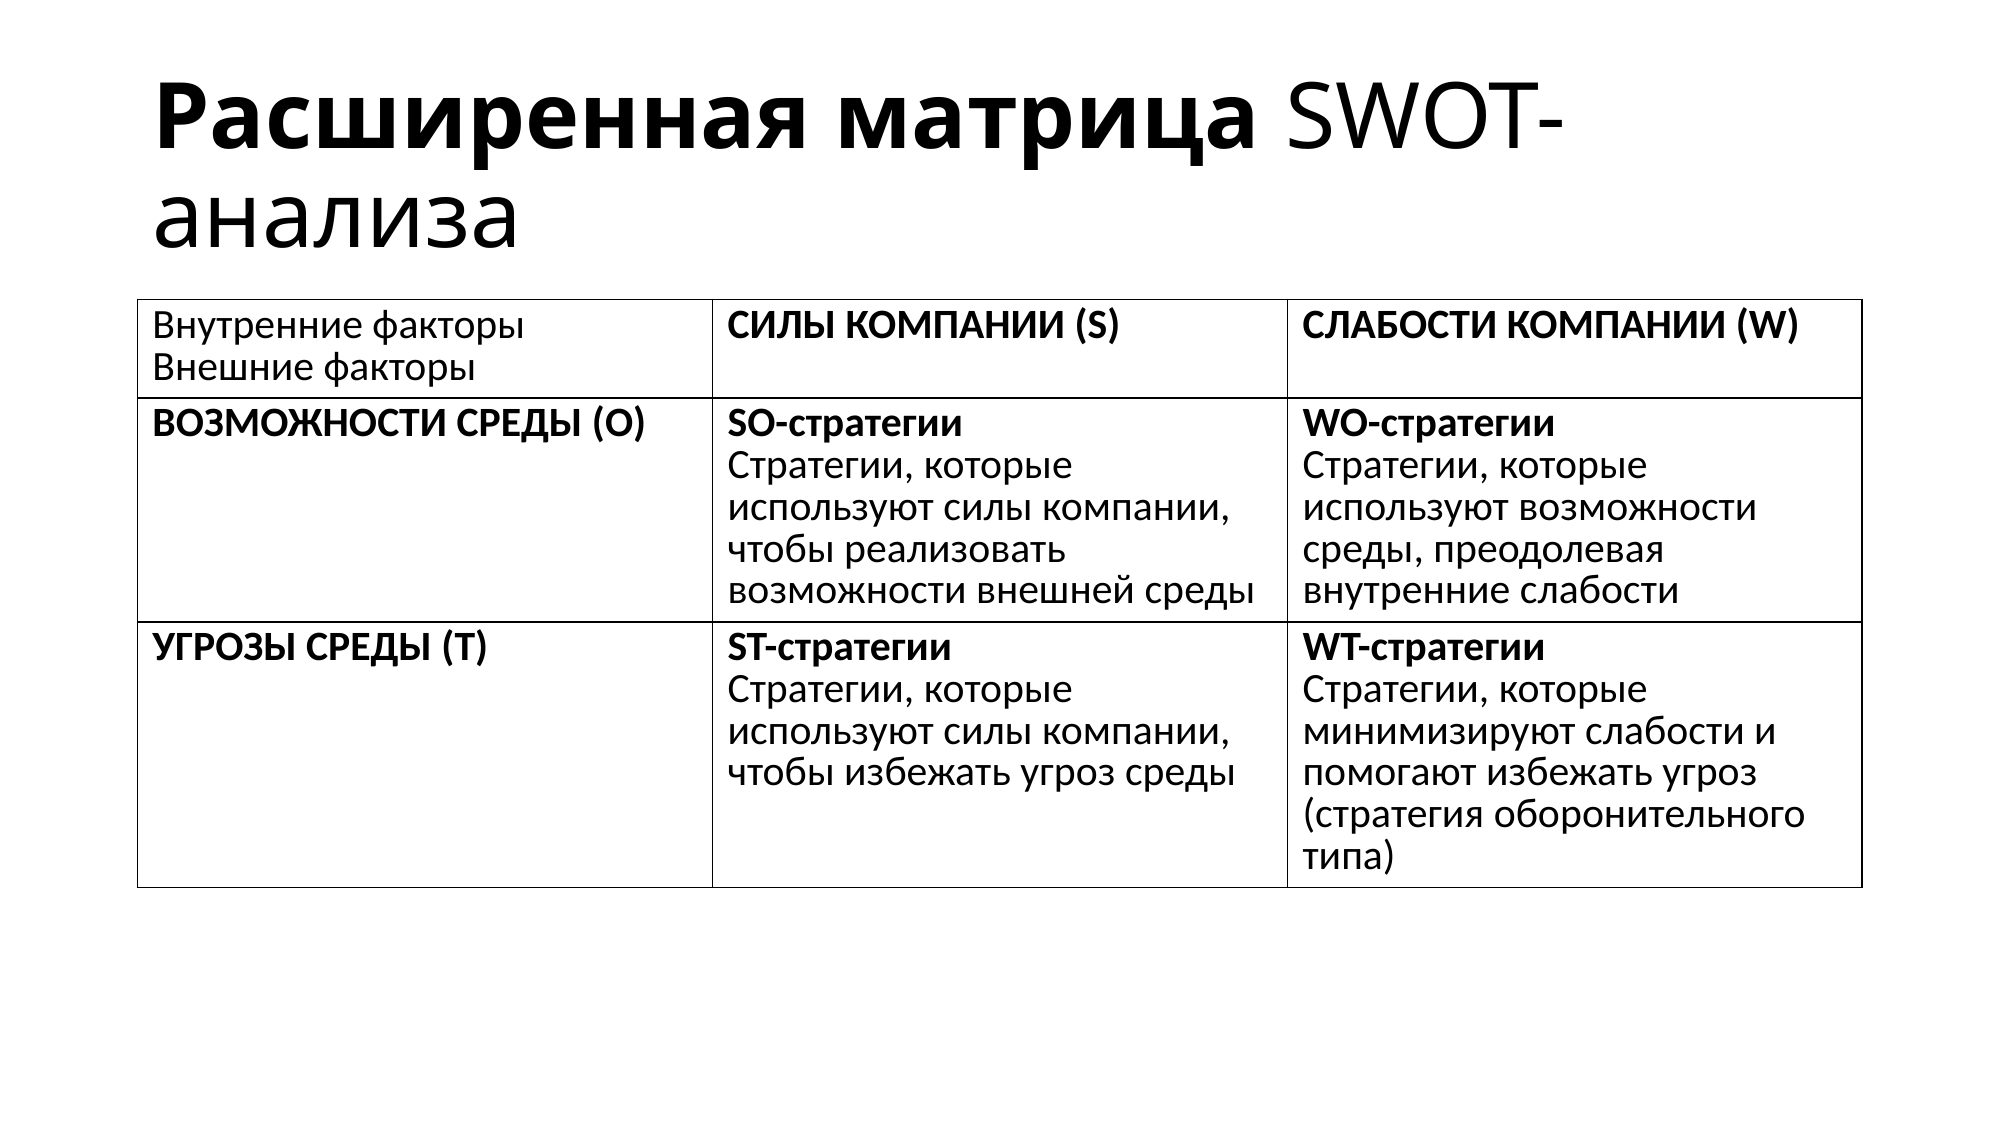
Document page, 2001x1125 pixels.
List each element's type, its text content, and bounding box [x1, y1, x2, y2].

table_cell WO-стратегии Стратегии, которые используют возможности среды, преодолевая внутренние слабости [1288, 399, 1861, 621]
table_header СИЛЫ КОМПАНИИ (S) [713, 300, 1287, 397]
table_header СЛАБОСТИ КОМПАНИИ (W) [1288, 300, 1861, 397]
table_cell ST-стратегии Стратегии, которые используют силы компании, чтобы избежать угроз среды [713, 623, 1287, 887]
table_header Внутренние факторы Внешние факторы [138, 300, 712, 397]
table_cell WT-стратегии Стратегии, которые минимизируют слабости и помогают избежать угроз (стратегия оборонительного типа) [1288, 623, 1861, 887]
title Расширенная матрица SWOT-анализа [137, 59, 1863, 278]
table_cell ВОЗМОЖНОСТИ СРЕДЫ (O) [138, 399, 712, 621]
table_cell УГРОЗЫ СРЕДЫ (T) [138, 623, 712, 887]
table_cell SO-стратегии Стратегии, которые используют силы компании, чтобы реализовать возможности внешней среды [713, 399, 1287, 621]
